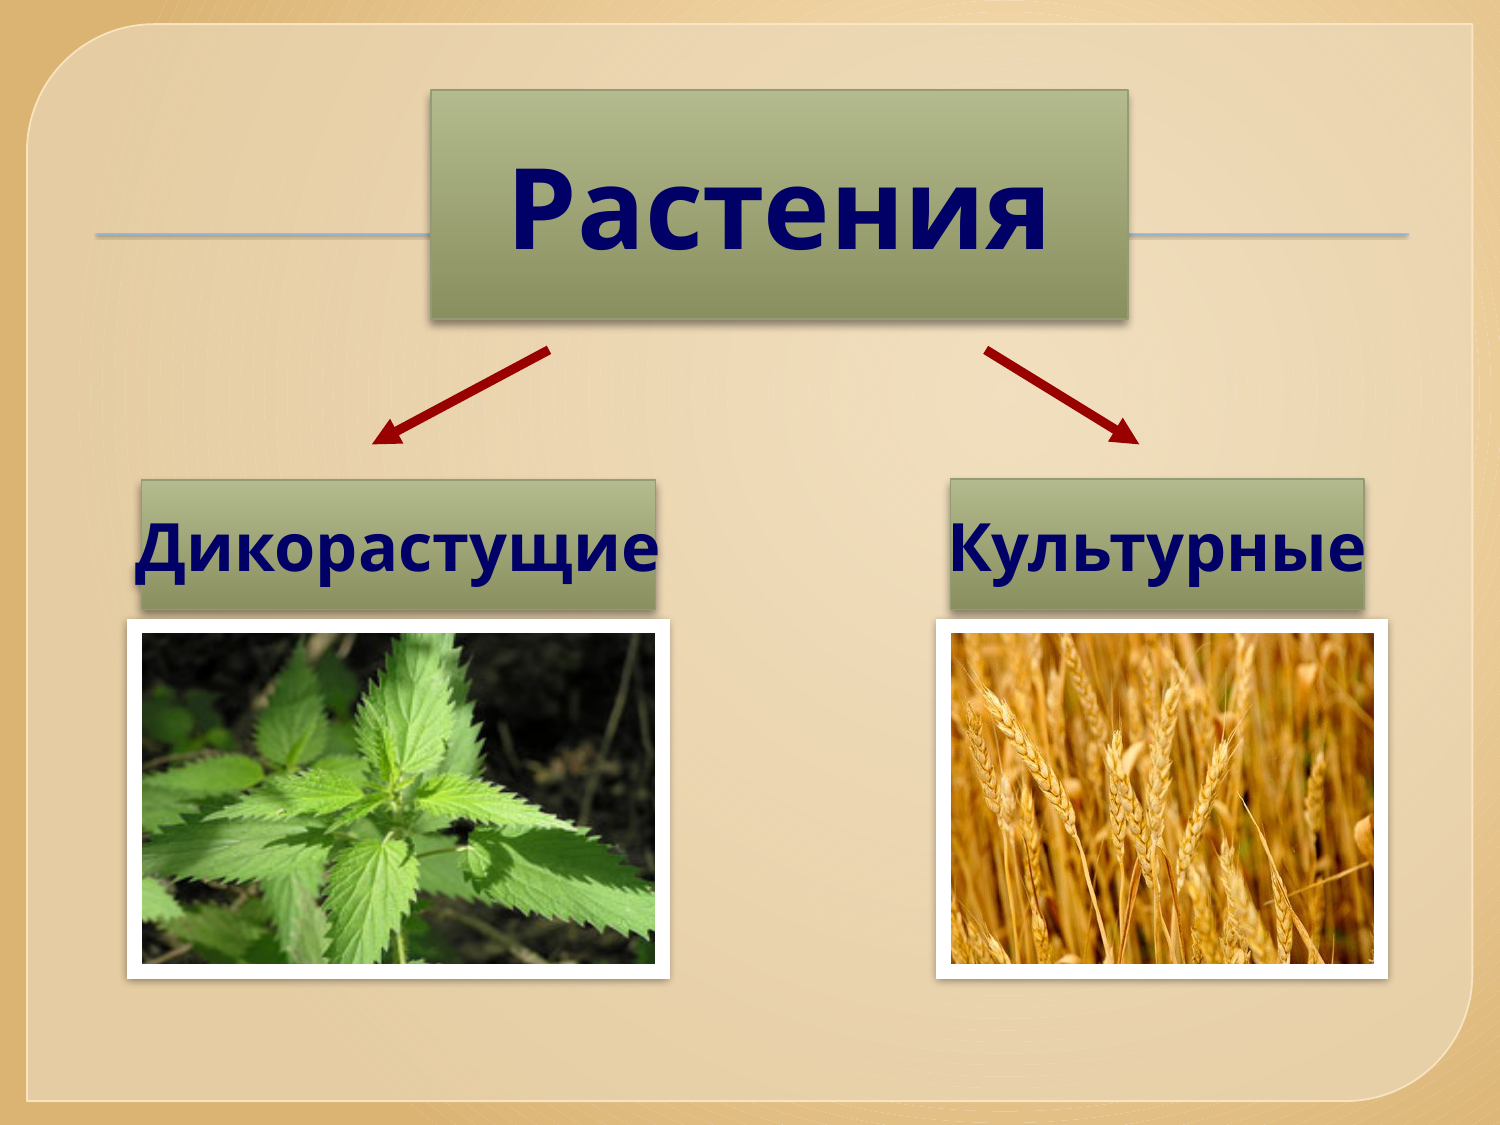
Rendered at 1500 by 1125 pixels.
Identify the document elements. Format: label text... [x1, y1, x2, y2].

picture [950, 633, 1375, 965]
text_box Культурные [950, 478, 1365, 610]
picture [141, 633, 656, 965]
text_box Дикорастущие [141, 479, 656, 610]
text_box Растения [430, 89, 1129, 320]
text_box [371, 349, 550, 445]
text_box [985, 349, 1140, 445]
